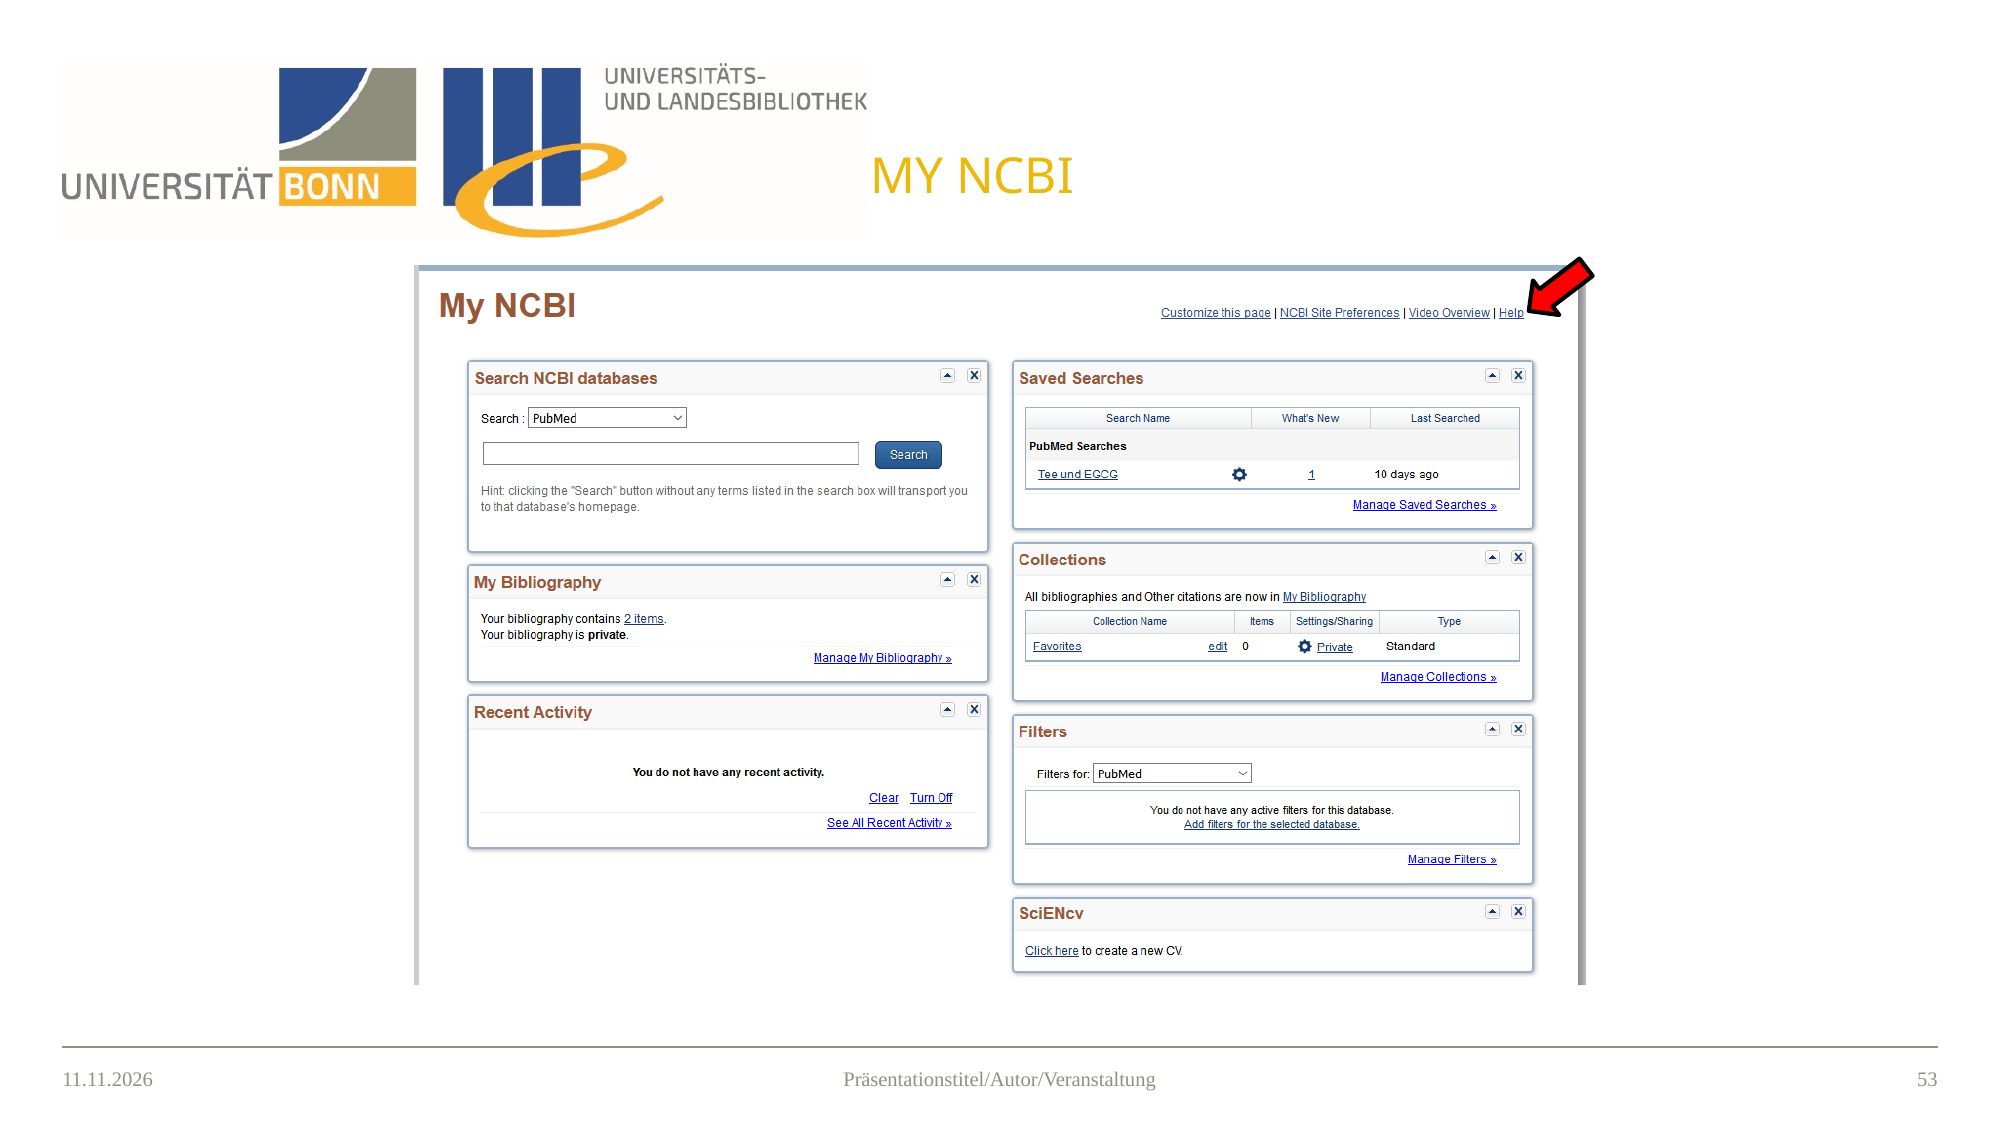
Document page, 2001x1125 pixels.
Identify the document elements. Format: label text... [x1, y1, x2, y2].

title my ncbi [870, 62, 1938, 204]
footer Präsentationstitel/Autor/Veranstaltung [453, 1046, 1547, 1110]
slide_number 52 [1812, 1046, 1938, 1110]
picture [62, 62, 867, 239]
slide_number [62, 1046, 250, 1110]
text_box [1591, 270, 1595, 280]
text_box [1570, 256, 1587, 264]
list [414, 265, 1587, 985]
